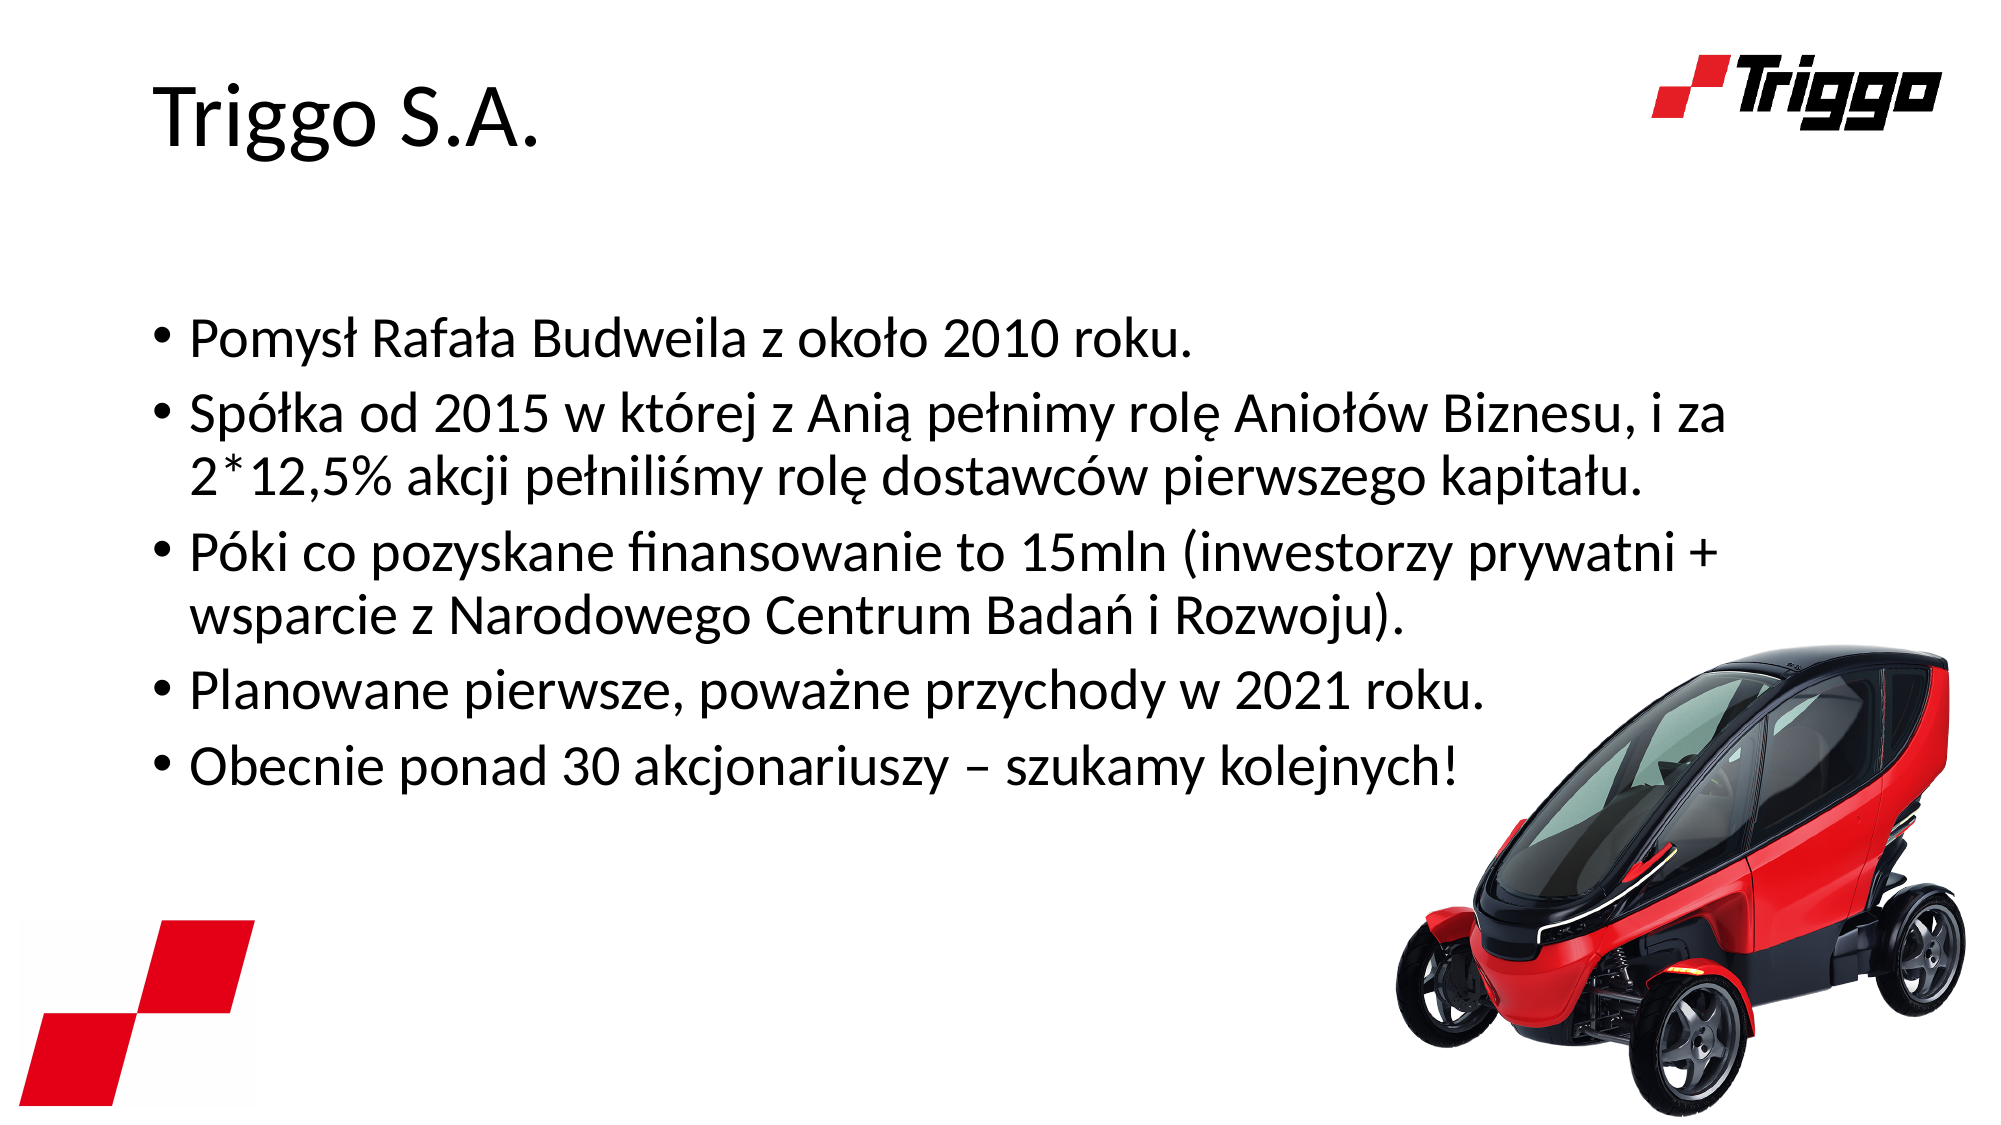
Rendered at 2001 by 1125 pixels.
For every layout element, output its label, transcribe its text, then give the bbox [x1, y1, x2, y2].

picture [1636, 5, 1957, 170]
picture [19, 920, 256, 1107]
list Pomysł Rafała Budweila z około 2010 roku. Spółka od 2015 w której z Anią pełnimy rolę Aniołów Biznesu, i za 2*12,5% akcji pełniliśmy rolę dostawców pierwszego kapitału. Póki co pozyskane finansowanie to 15mln (inwestorzy prywatni + wsparcie z Narodowego Centrum Badań i Rozwoju). Planowane pierwsze, poważne przychody w 2021 roku. Obecnie ponad 30 akcjonariuszy – szukamy kolejnych! [137, 299, 1863, 1014]
picture [1382, 636, 1986, 1125]
title Triggo S.A. [137, 59, 1863, 177]
